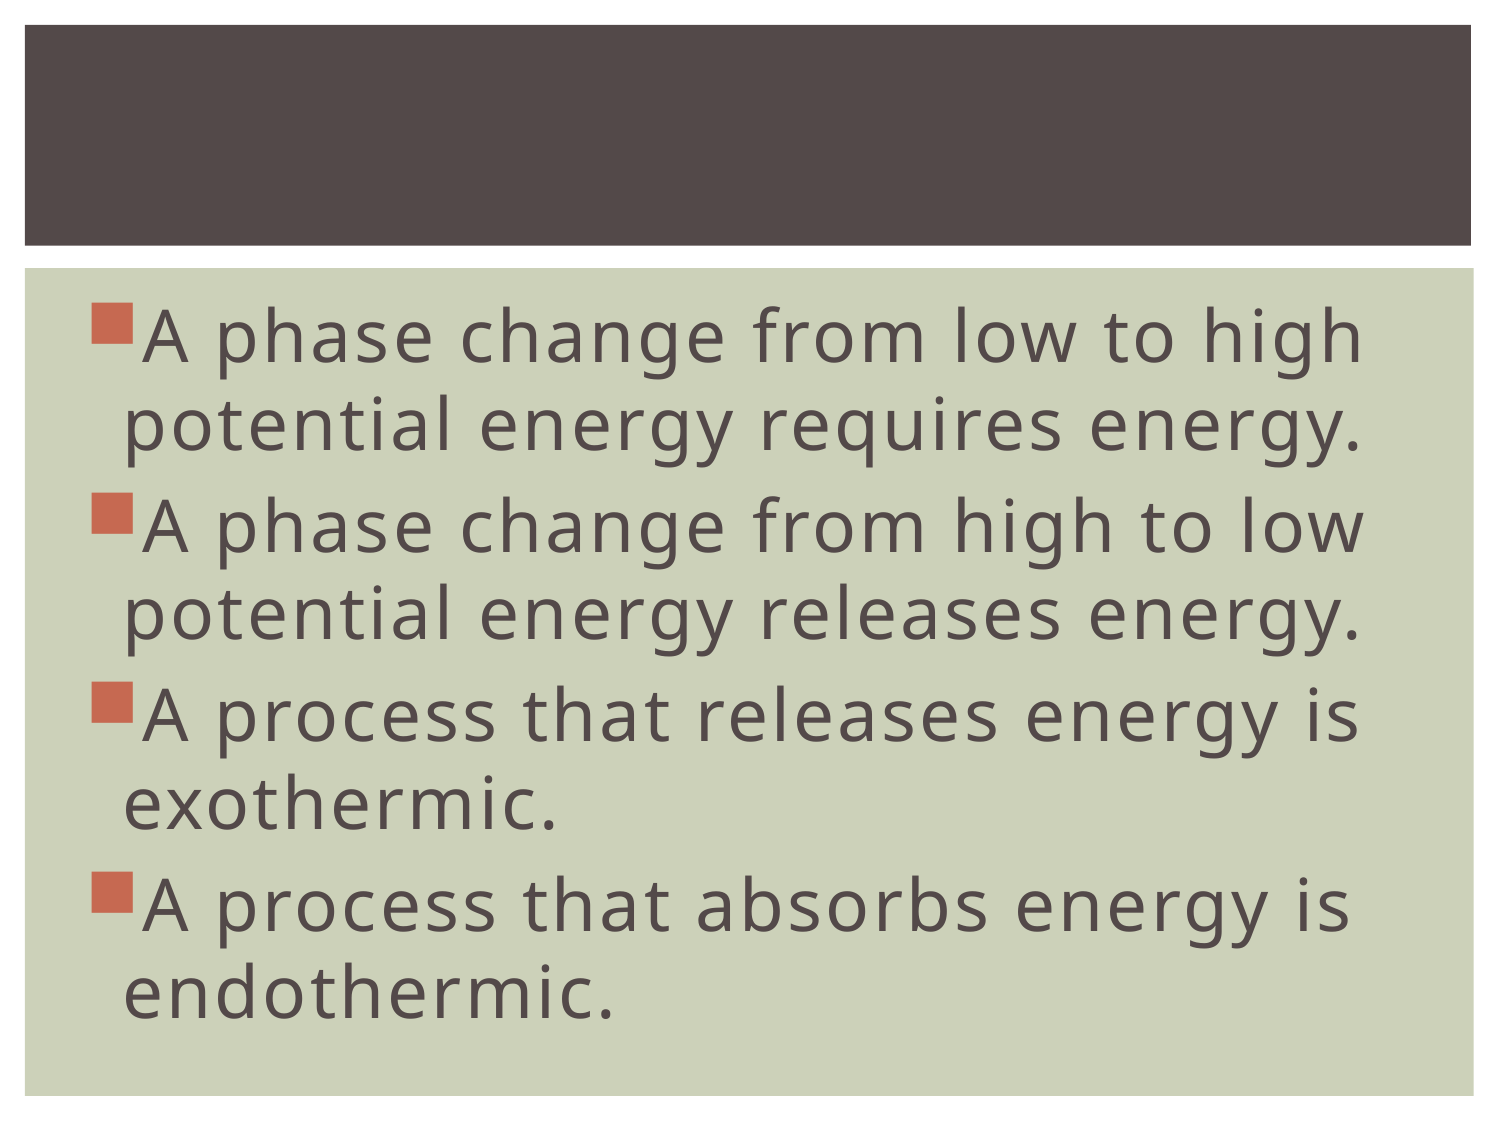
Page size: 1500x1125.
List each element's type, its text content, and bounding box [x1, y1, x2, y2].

list A phase change from low to high potential energy requires energy. A phase change from high to low potential energy releases energy. A process that releases energy is exothermic. A process that absorbs energy is endothermic. [62, 281, 1442, 1005]
